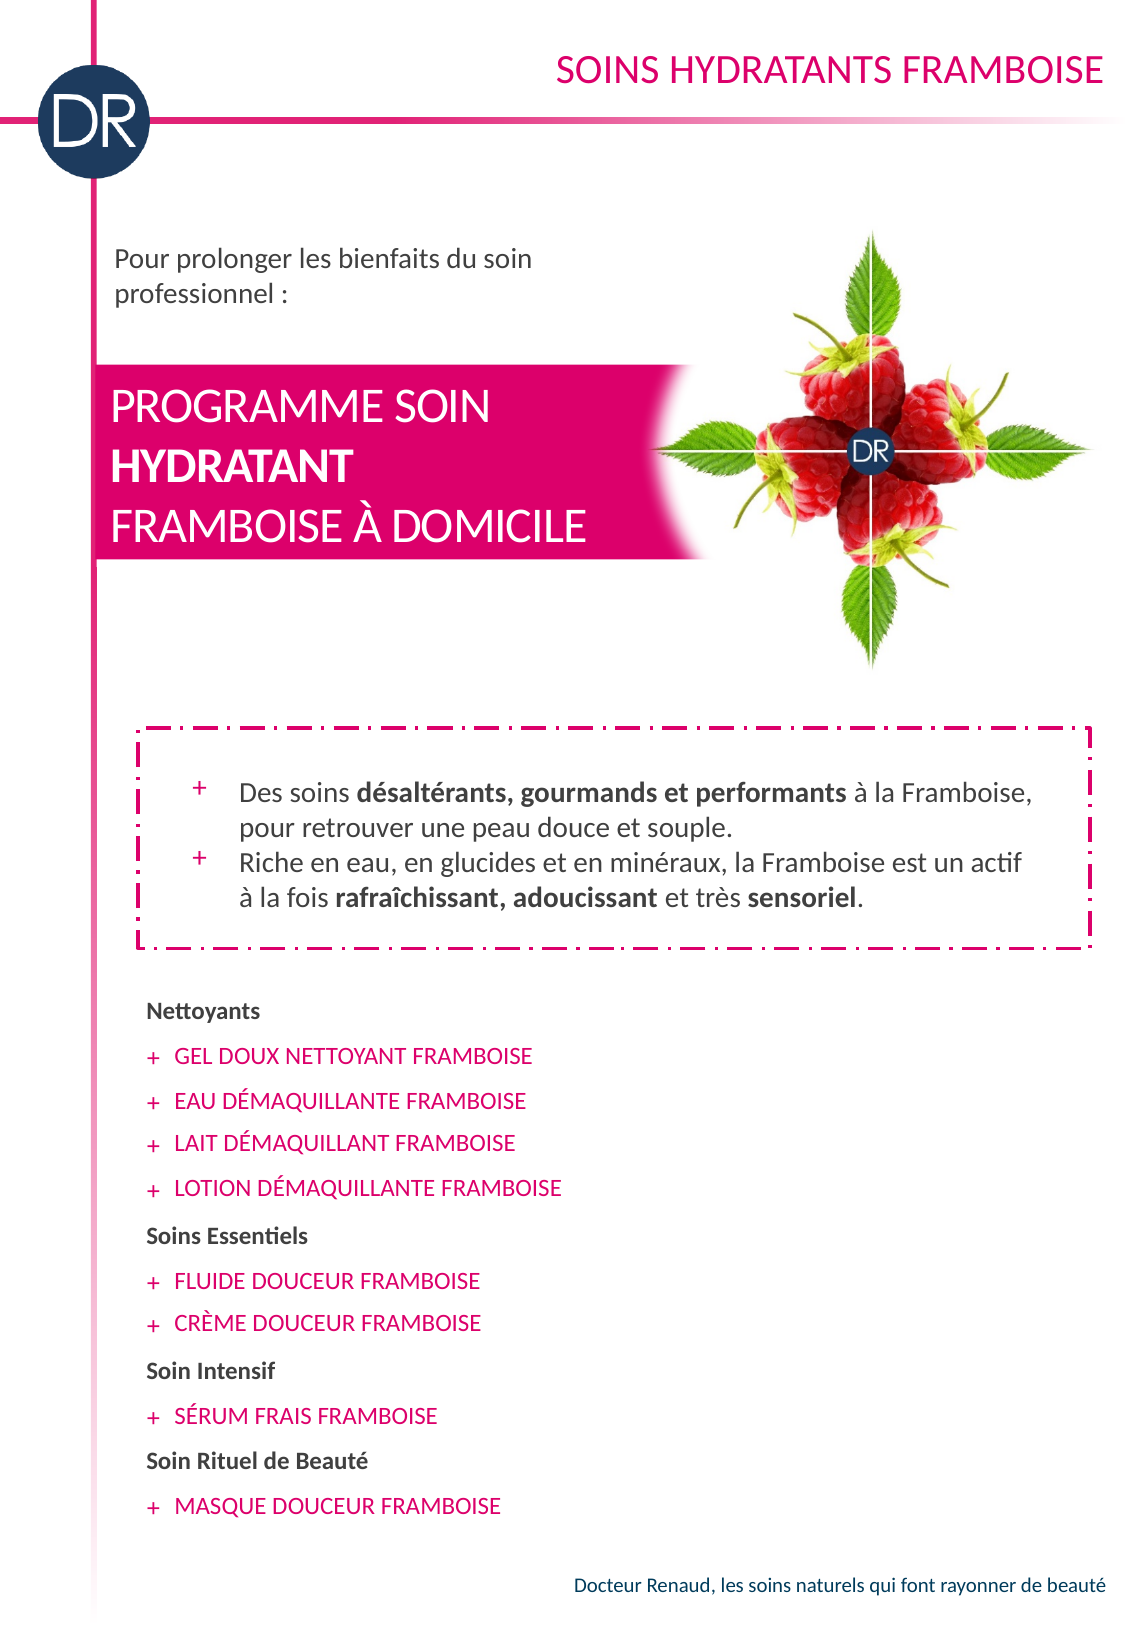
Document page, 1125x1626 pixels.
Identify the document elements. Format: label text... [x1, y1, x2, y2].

text_box PROGRAMME SOIN HYDRATANT FRAMBOISE À DOMICILE [95, 364, 632, 560]
table_cell Soin Intensif [115, 1348, 1113, 1393]
table_cell CRÈME DOUCEUR FRAMBOISE [115, 1303, 1113, 1348]
table_header Nettoyants [115, 988, 1113, 1033]
text_box Pour prolonger les bienfaits du soin professionnel : [99, 231, 632, 317]
table_cell Soins Essentiels [115, 1213, 1113, 1258]
text_box [138, 728, 1090, 949]
table_cell MASQUE DOUCEUR FRAMBOISE [115, 1483, 1113, 1528]
table_cell Soin Rituel de Beauté [115, 1438, 1113, 1483]
table_cell LAIT DÉMAQUILLANT FRAMBOISE [115, 1123, 1113, 1168]
table_cell FLUIDE DOUCEUR FRAMBOISE [115, 1258, 1113, 1303]
text_box SOINS HYDRATANTS FRAMBOISE [437, 34, 1120, 100]
picture [34, 61, 153, 181]
picture [637, 215, 1106, 685]
table_cell SÉRUM FRAIS FRAMBOISE [115, 1393, 1113, 1438]
text_box Des soins désaltérants, gourmands et performants à la Framboise, pour retrouver une peau douce et souple. Riche en eau, en glucides et en minéraux, la Framboise est un actif à la fois rafraîchissant, adoucissant et très sensoriel. [177, 765, 1054, 921]
table_cell LOTION DÉMAQUILLANTE FRAMBOISE [115, 1168, 1113, 1213]
table_cell EAU DÉMAQUILLANTE FRAMBOISE [115, 1078, 1113, 1123]
table_cell GEL DOUX NETTOYANT FRAMBOISE [115, 1033, 1113, 1078]
